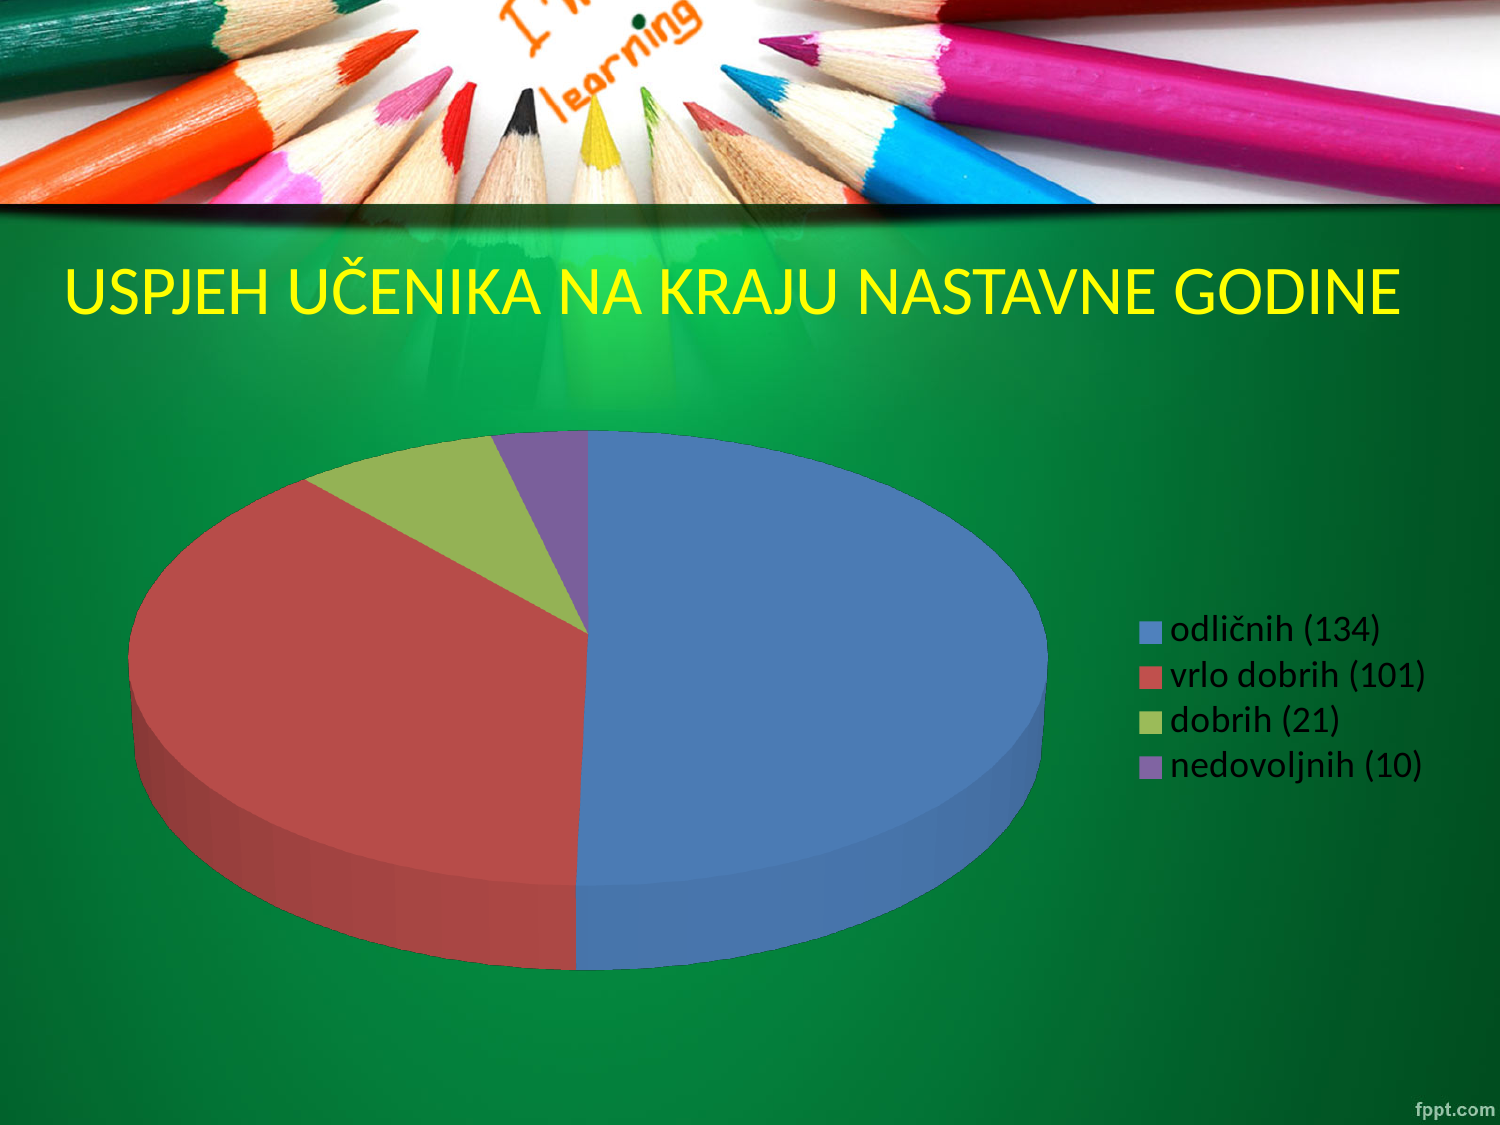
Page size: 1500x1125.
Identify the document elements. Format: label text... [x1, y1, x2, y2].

chart [48, 336, 1452, 1064]
title USPJEH UČENIKA NA KRAJU NASTAVNE GODINE [48, 236, 1452, 336]
picture [0, 0, 1500, 1125]
